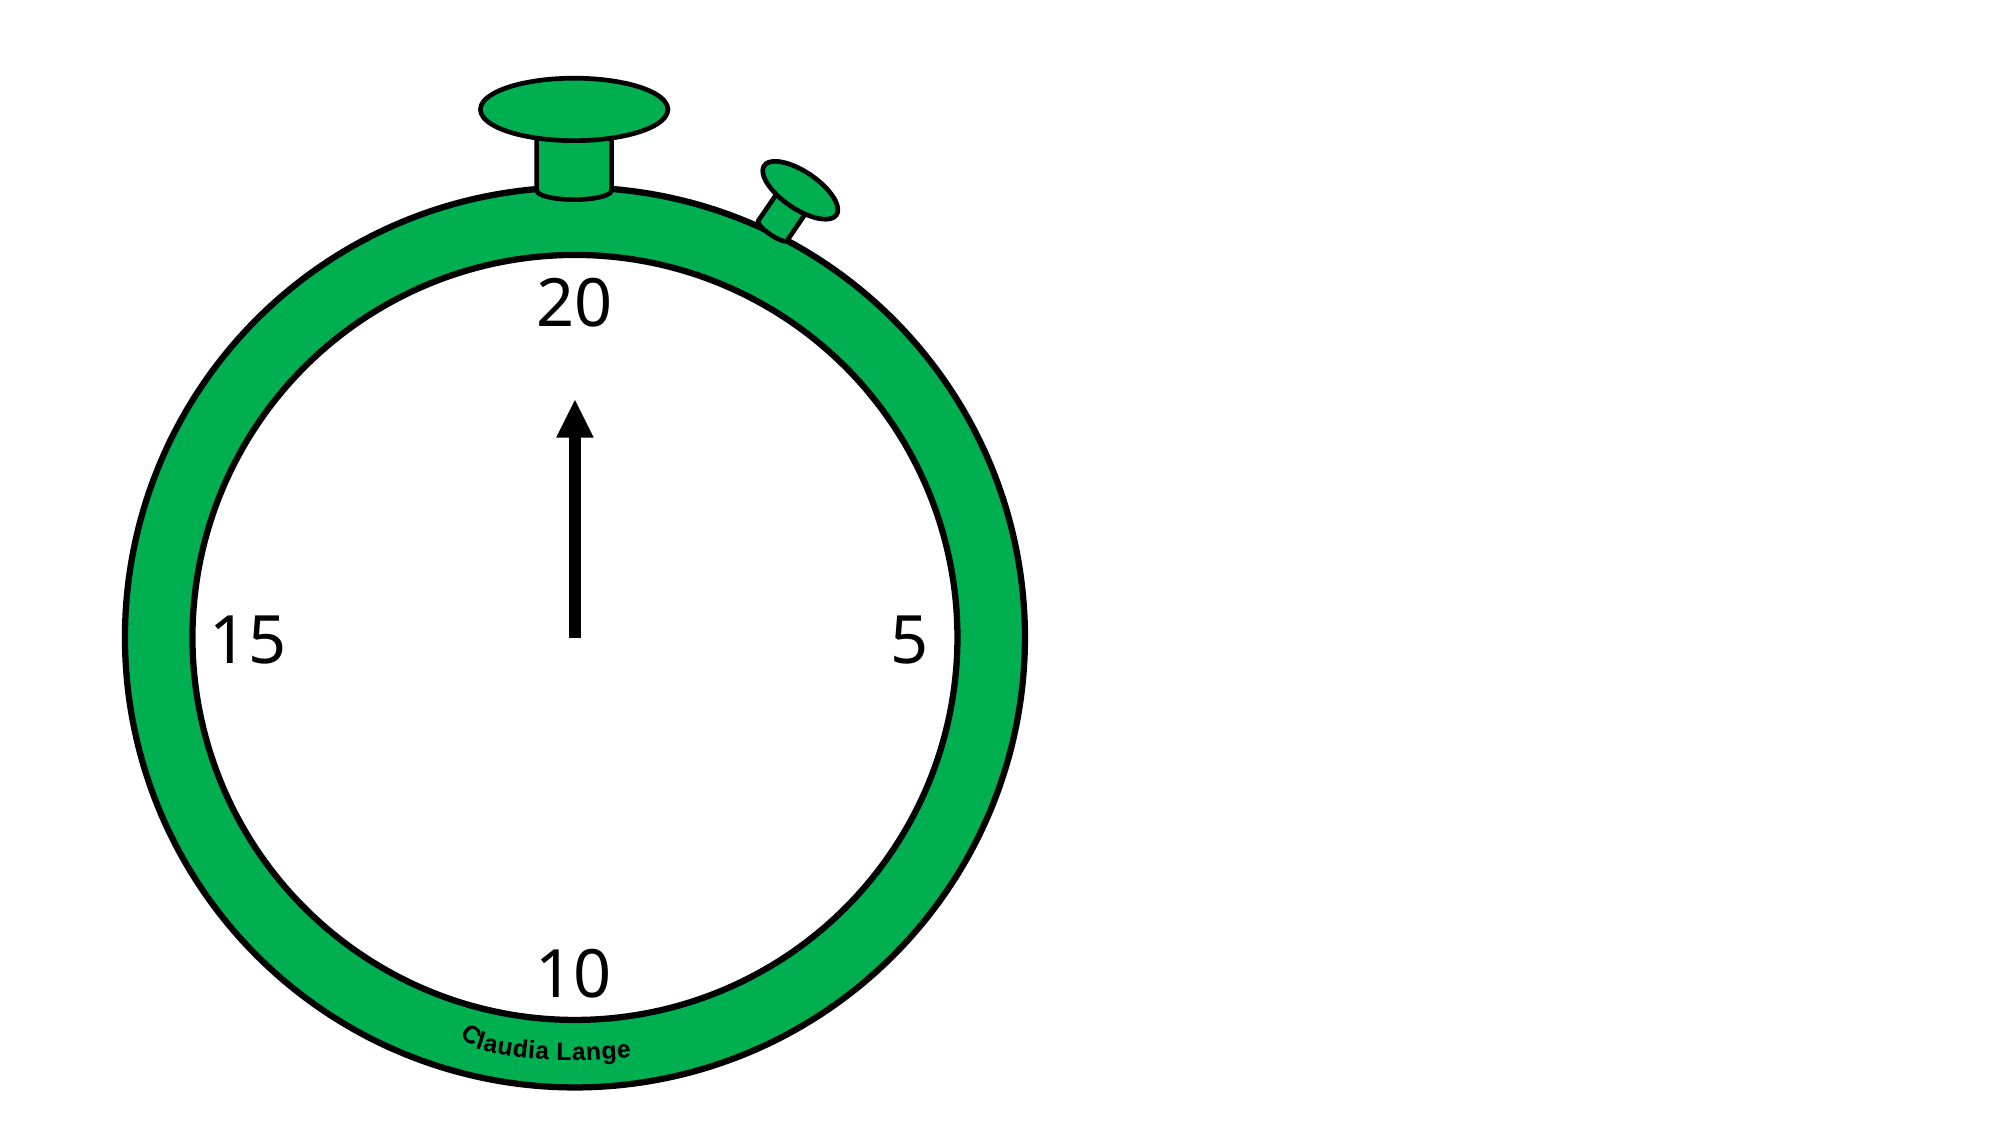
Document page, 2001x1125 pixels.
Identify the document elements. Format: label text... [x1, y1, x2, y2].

text_box 5 [876, 589, 945, 685]
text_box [480, 78, 668, 200]
text_box 15 [194, 589, 302, 685]
text_box 20 [521, 252, 629, 348]
text_box [194, 257, 959, 1018]
text_box [123, 196, 1026, 1089]
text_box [746, 168, 835, 241]
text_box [481, 399, 669, 875]
text_box 10 [521, 923, 628, 1019]
